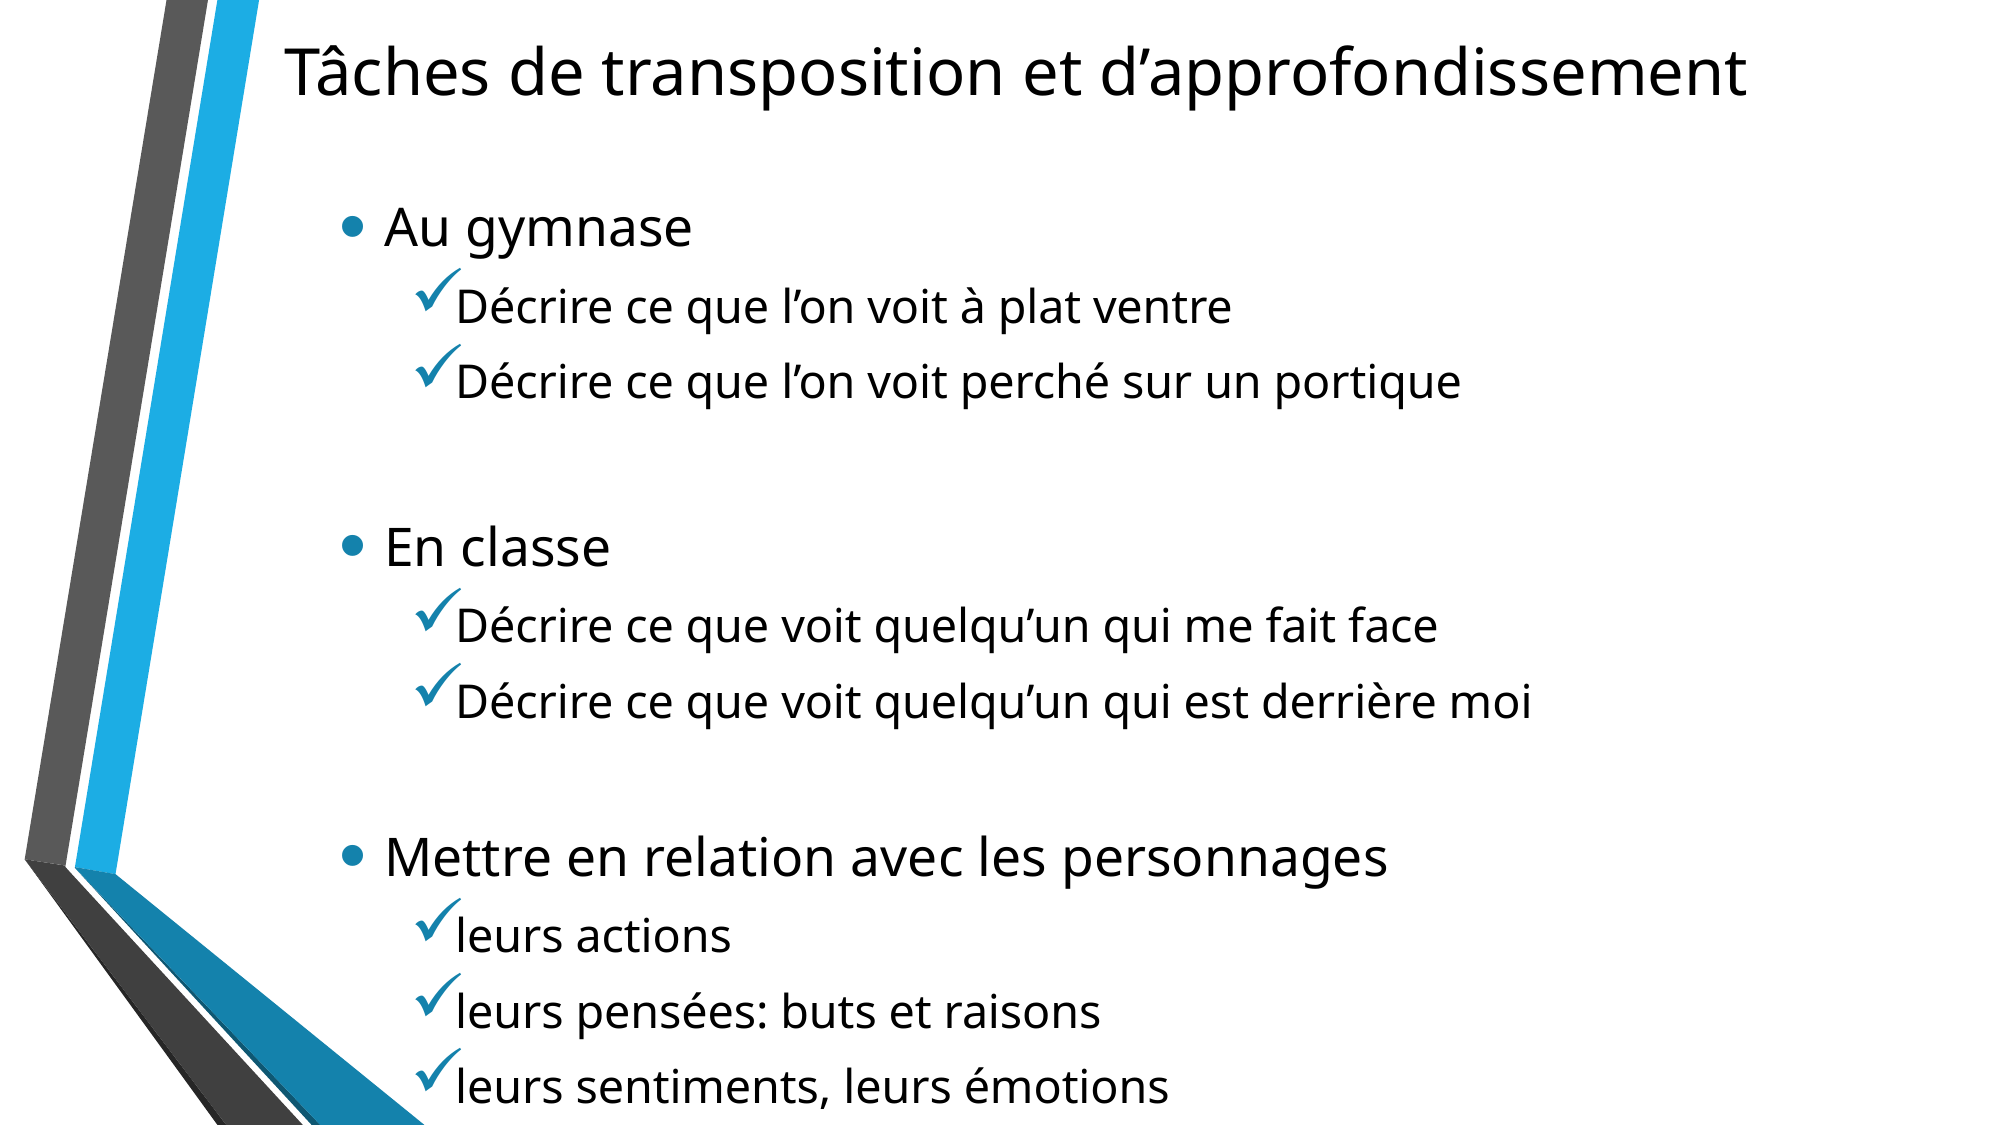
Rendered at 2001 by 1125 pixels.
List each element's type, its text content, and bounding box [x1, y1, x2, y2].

list Au gymnase Décrire ce que l’on voit à plat ventre Décrire ce que l’on voit perché sur un portique En classe Décrire ce que voit quelqu’un qui me fait face Décrire ce que voit quelqu’un qui est derrière moi Mettre en relation avec les personnages leurs actions leurs pensées: buts et raisons leurs sentiments, leurs émotions [324, 186, 1797, 1125]
title Tâches de transposition et d’approfondissement [137, 0, 1863, 139]
